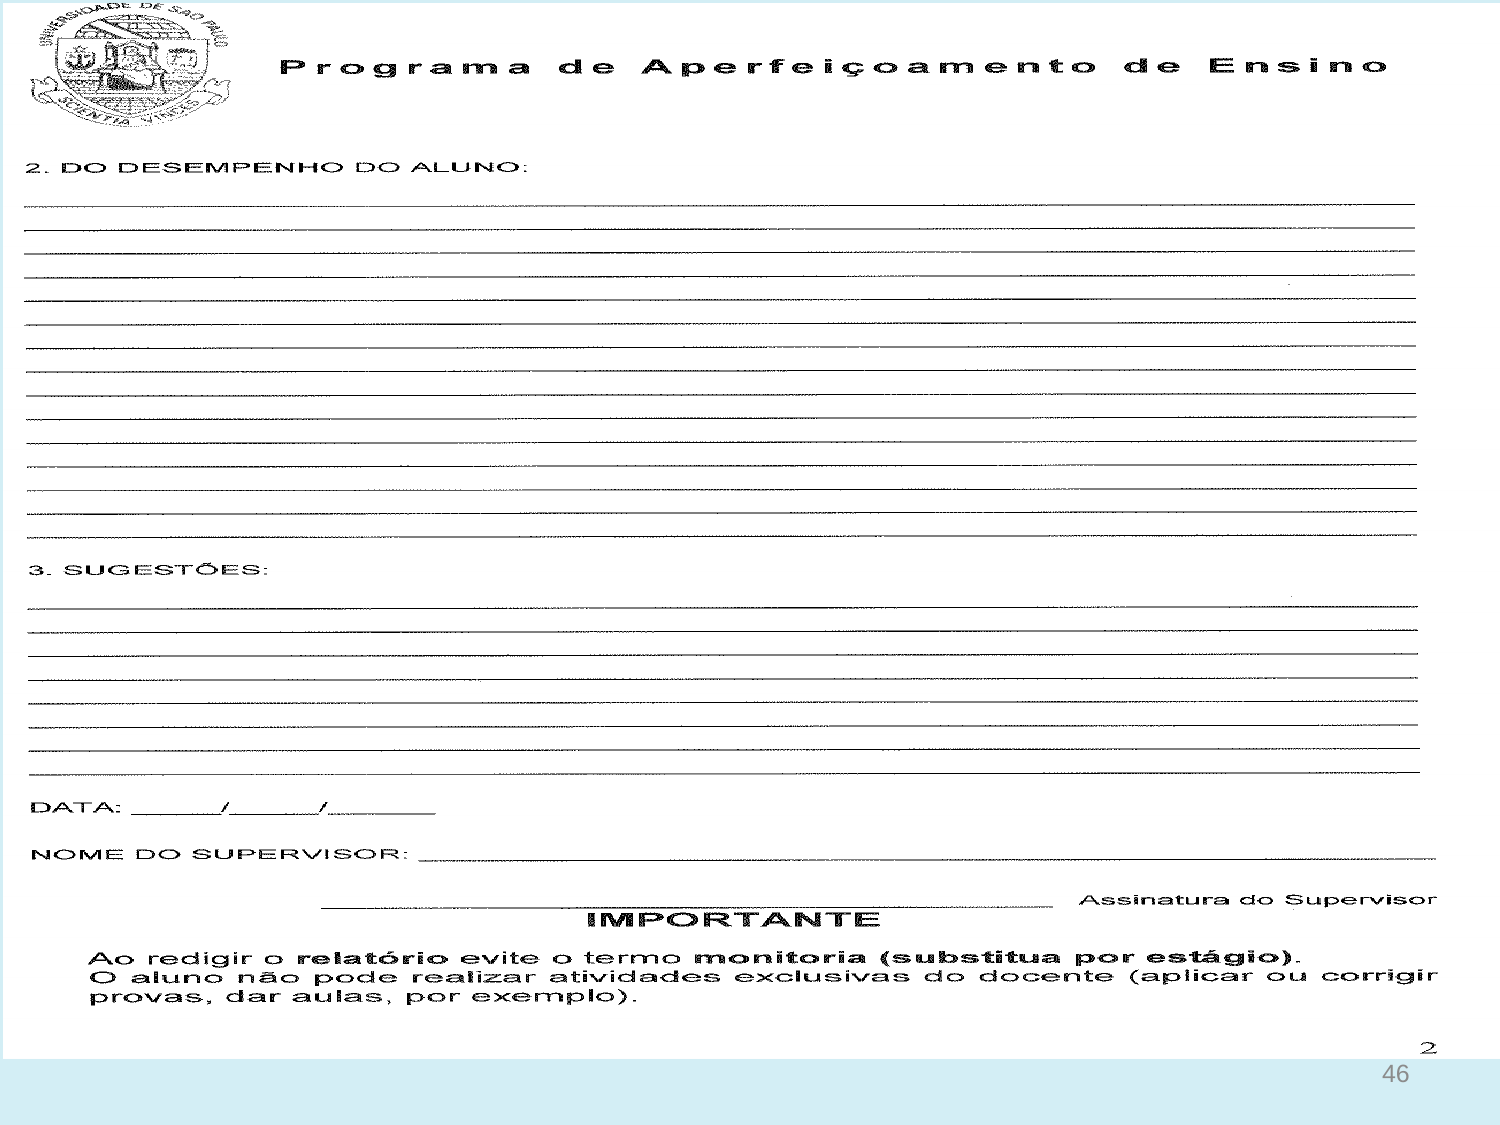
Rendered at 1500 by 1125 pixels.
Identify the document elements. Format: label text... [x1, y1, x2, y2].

picture [3, 3, 1500, 1059]
slide_number 46 [1074, 1067, 1425, 1103]
